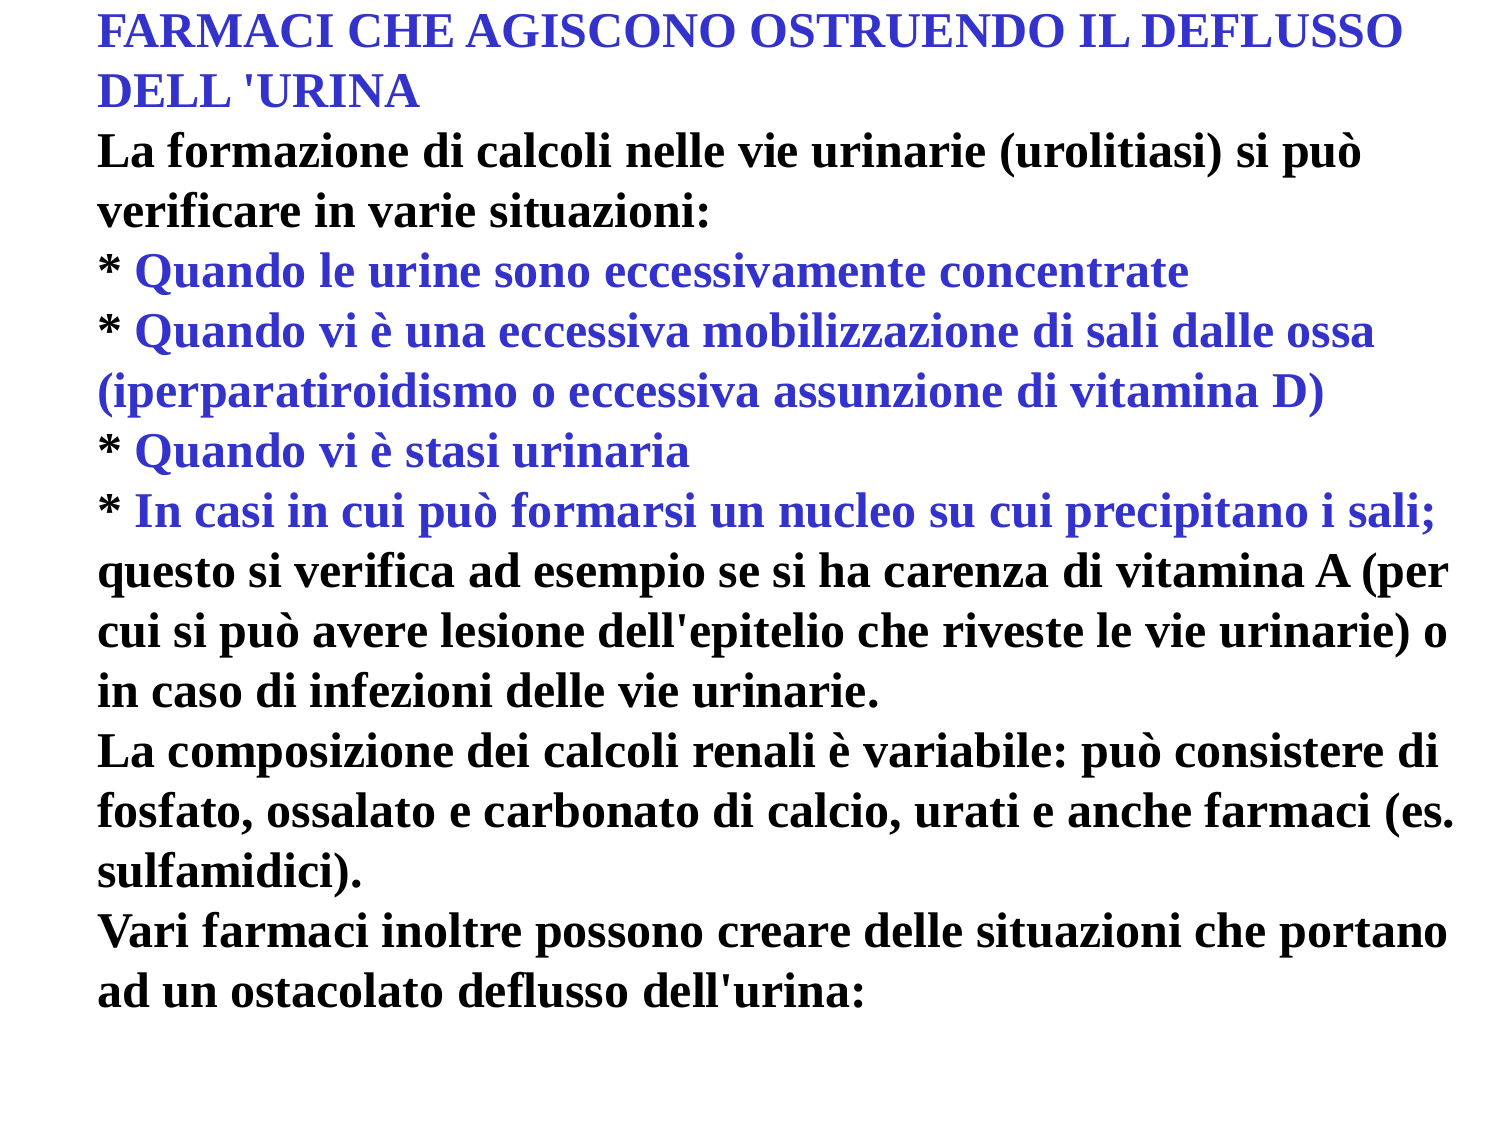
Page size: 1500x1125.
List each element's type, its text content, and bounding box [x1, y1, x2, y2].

text_box FARMACI CHE AGISCONO OSTRUENDO IL DEFLUSSO DELL 'URINA La formazione di calcoli nelle vie urinarie (urolitiasi) si può verificare in varie situazioni: * Quando le urine sono eccessivamente concentrate * Quando vi è una eccessiva mobilizzazione di sali dalle ossa (iperparatiroidismo o eccessiva assunzione di vitamina D) * Quando vi è stasi urinaria * In casi in cui può formarsi un nucleo su cui precipitano i sali; questo si verifica ad esempio se si ha carenza di vitamina A (per cui si può avere lesione dell'epitelio che riveste le vie urinarie) o in caso di infezioni delle vie urinarie. La composizione dei calcoli renali è variabile: può consistere di fosfato, ossalato e carbonato di calcio, urati e anche farmaci (es. sulfamidici). Vari farmaci inoltre possono creare delle situazioni che portano ad un ostacolato deflusso dell'urina: [7, 0, 1500, 1026]
